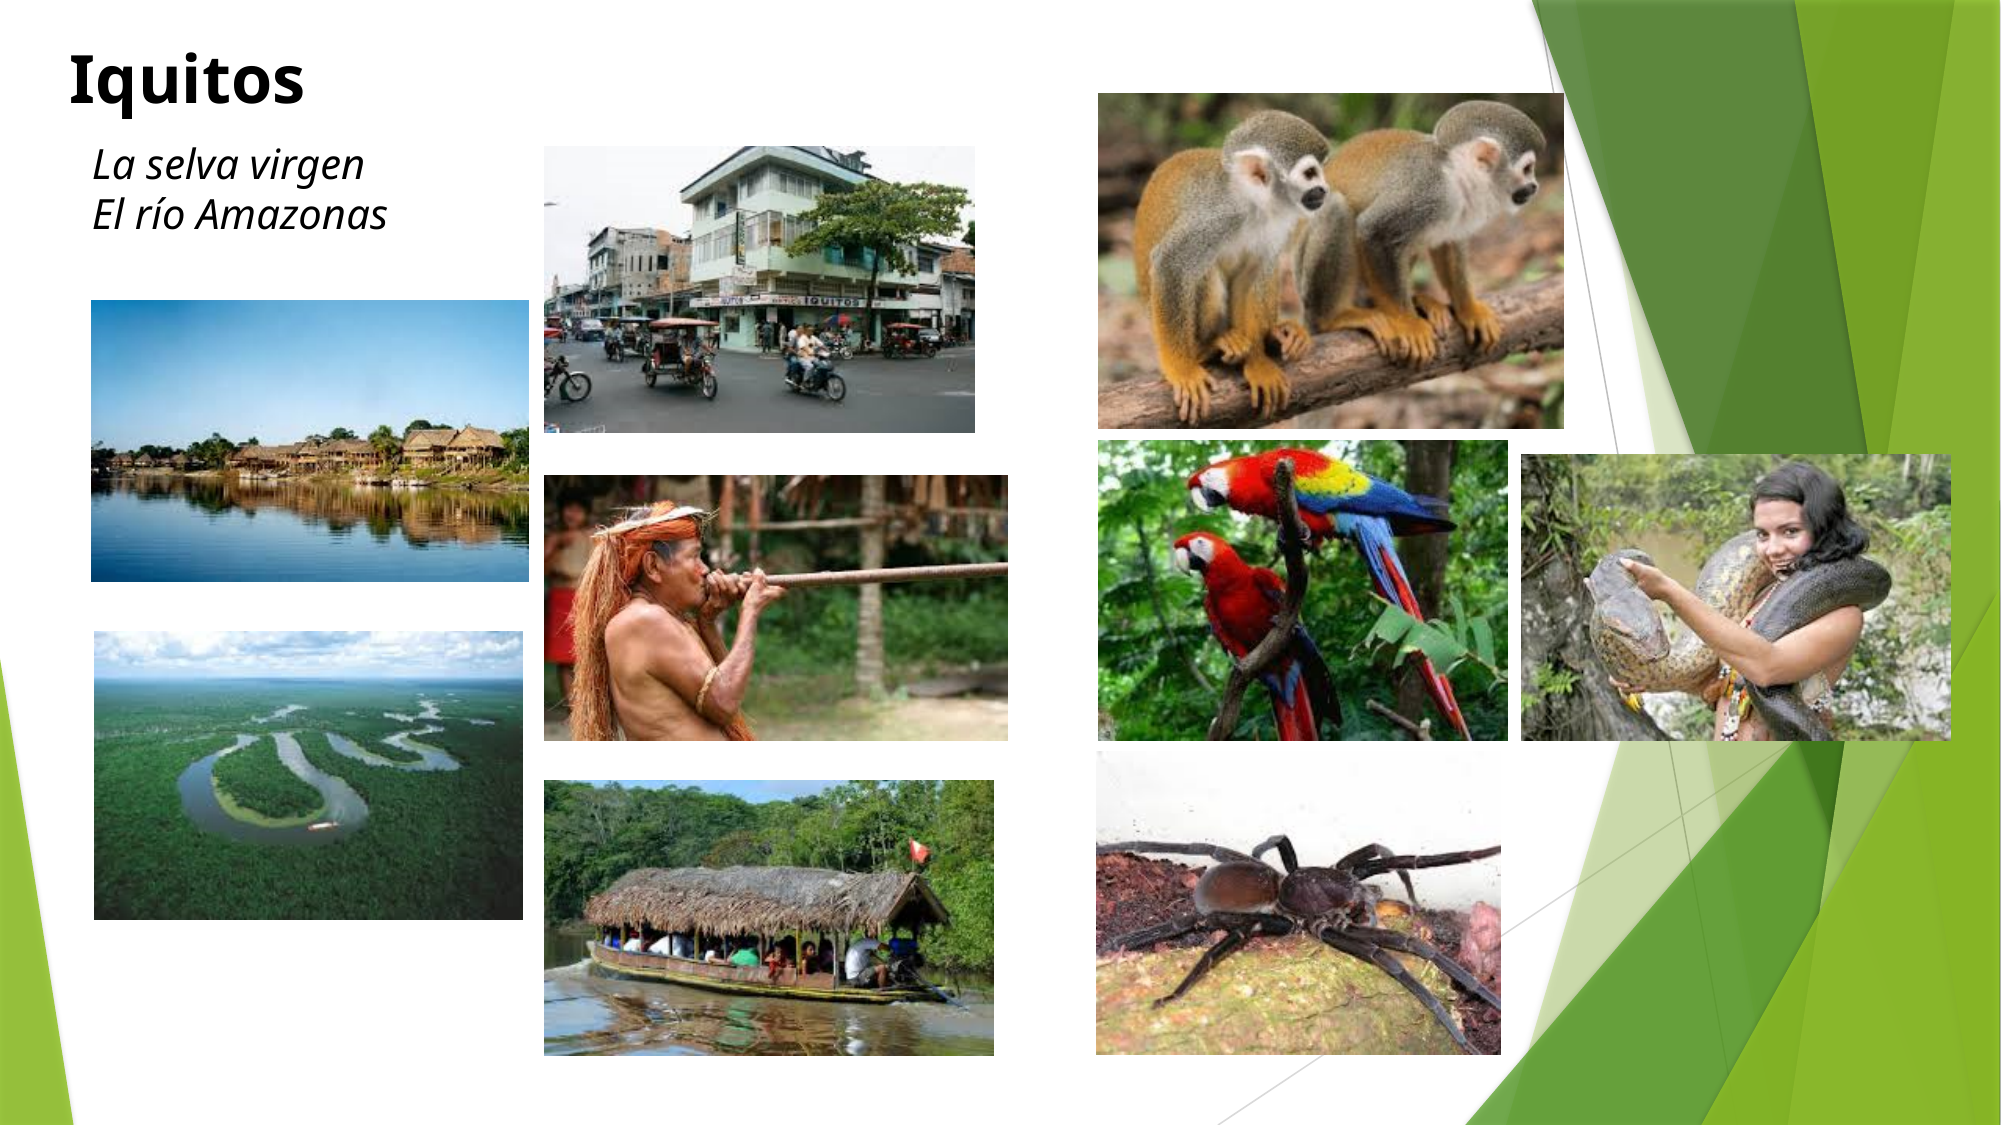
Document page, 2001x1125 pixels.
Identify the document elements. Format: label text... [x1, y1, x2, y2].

text_box Iquitos [55, 29, 321, 125]
picture [94, 631, 524, 920]
picture [544, 474, 1008, 742]
picture [544, 145, 976, 433]
picture [1095, 750, 1502, 1055]
picture [544, 780, 994, 1057]
picture [1098, 440, 1509, 742]
picture [1097, 92, 1564, 429]
picture [1520, 454, 1952, 742]
picture [90, 299, 530, 582]
text_box La selva virgen El río Amazonas [77, 130, 404, 246]
